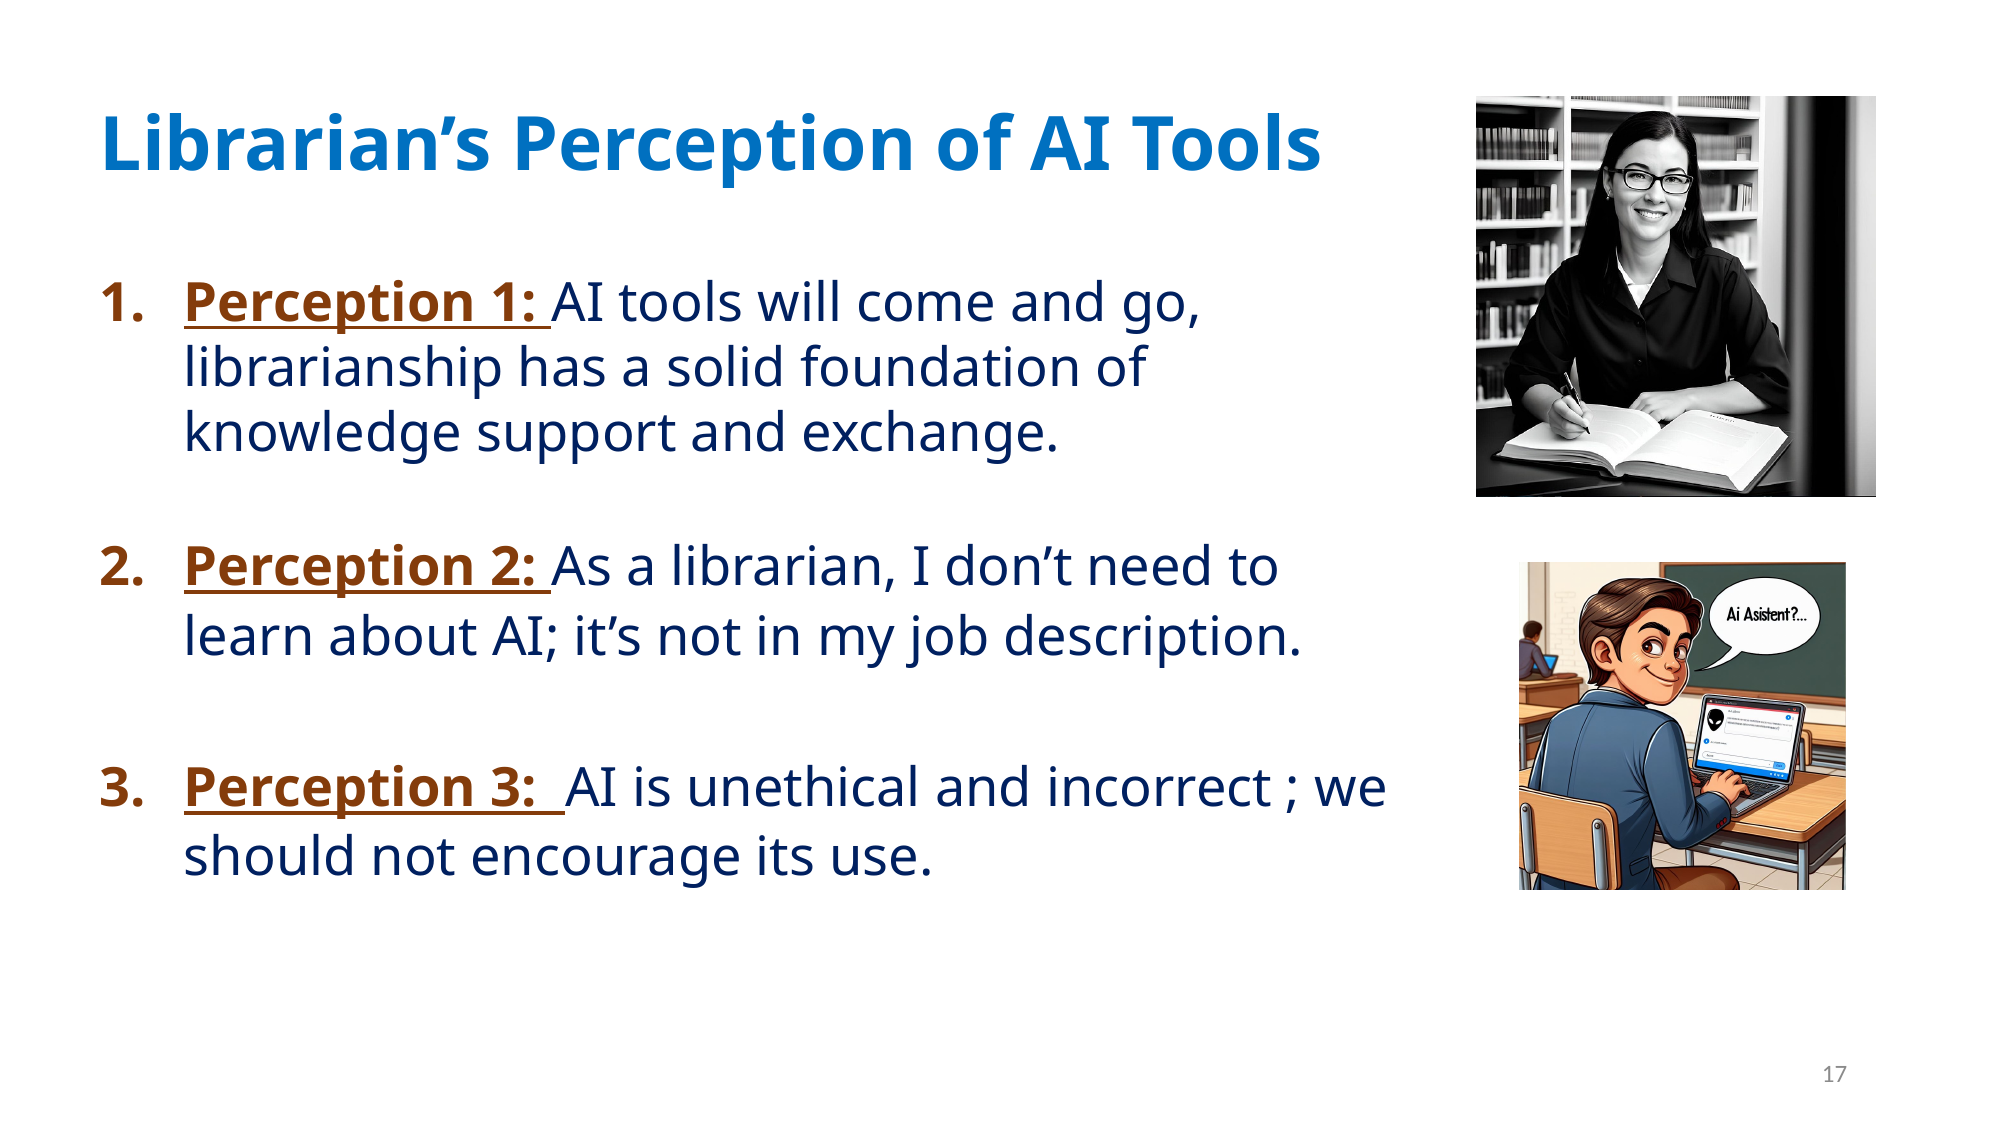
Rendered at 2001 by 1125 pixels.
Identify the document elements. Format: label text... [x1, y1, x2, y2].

picture [1518, 562, 1846, 890]
picture [1476, 96, 1876, 497]
slide_number 17 [1412, 1042, 1863, 1103]
text_box Librarian’s Perception of AI Tools Perception 1: AI tools will come and go, librarianship has a solid foundation of knowledge support and exchange. Perception 2: As a librarian, I don’t need to learn about AI; it’s not in my job description. Perception 3: AI is unethical and incorrect ; we should not encourage its use. [84, 97, 1437, 894]
